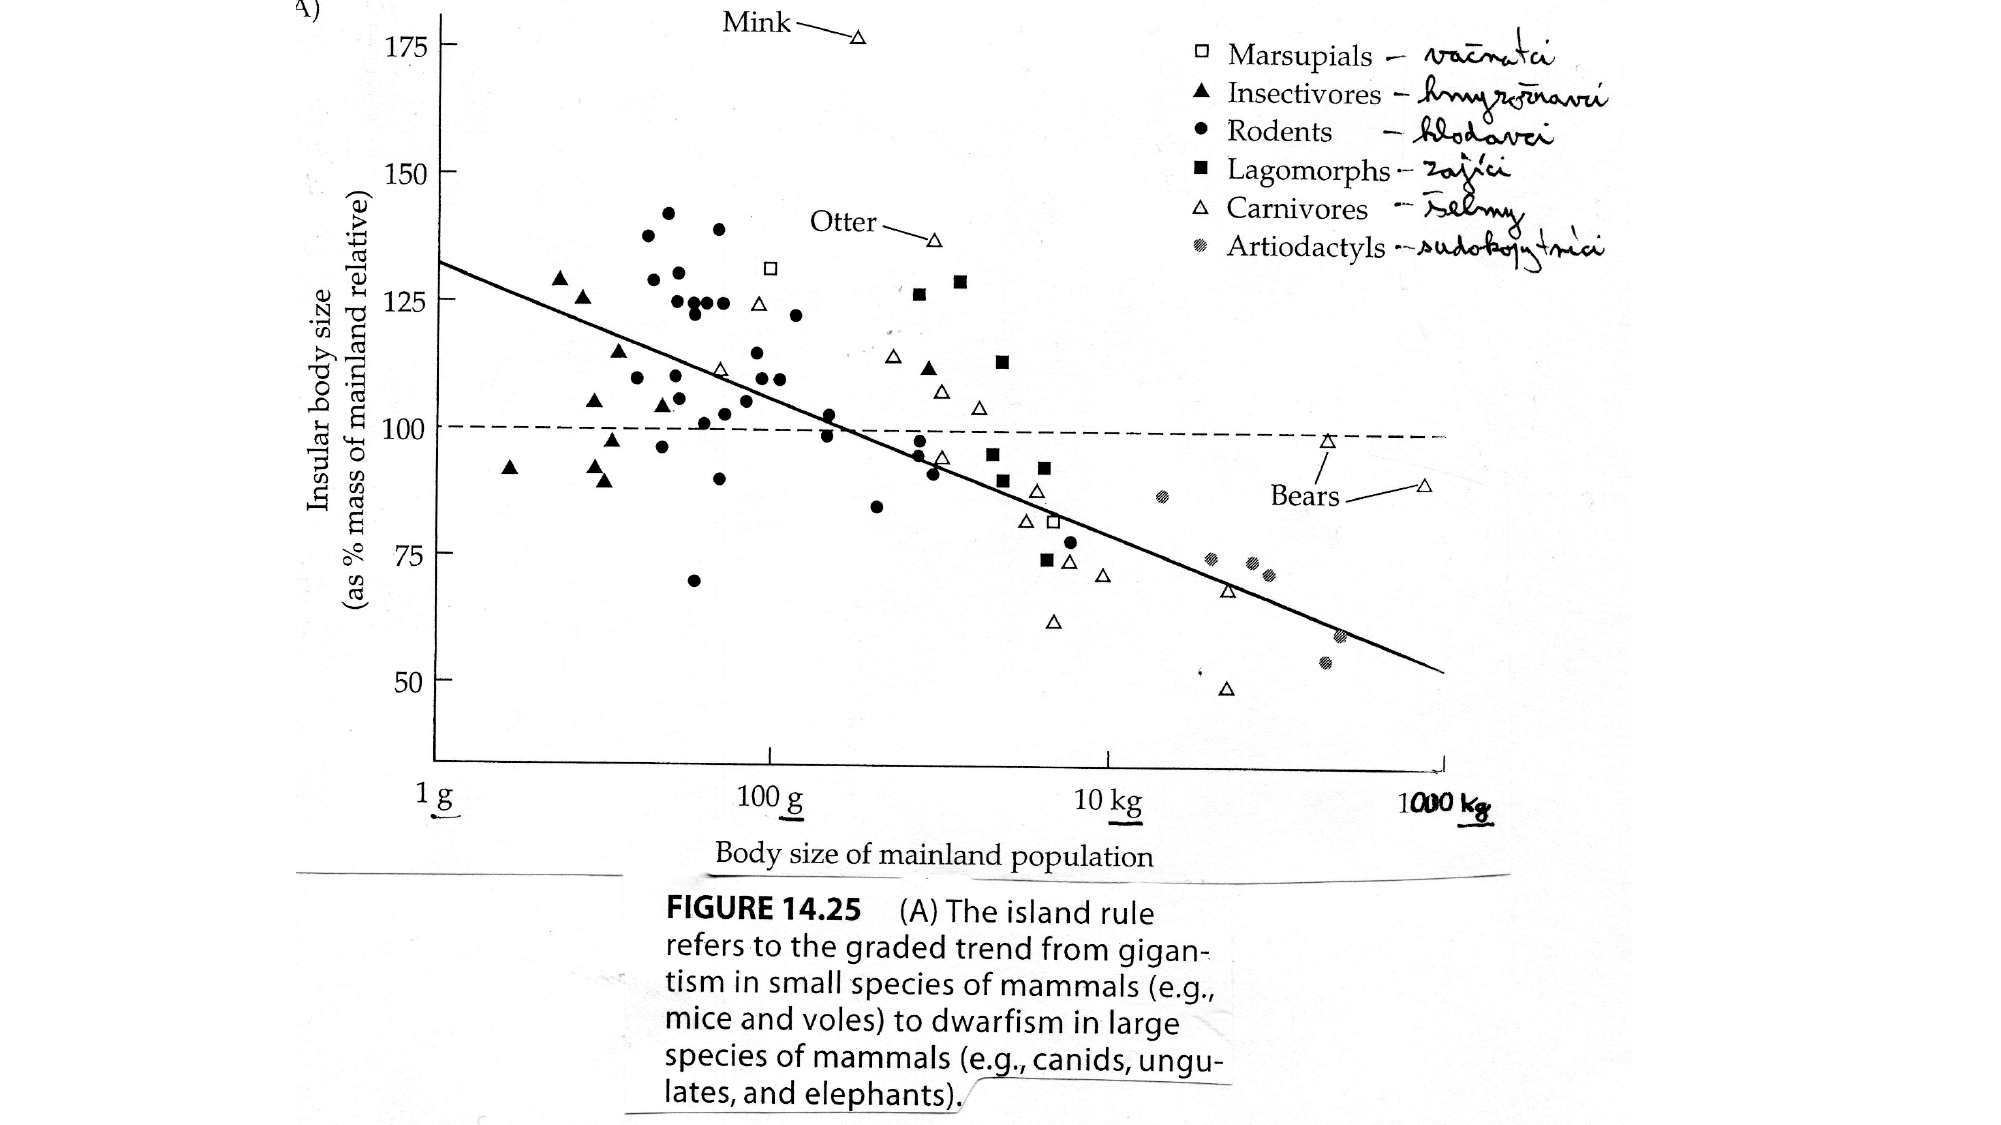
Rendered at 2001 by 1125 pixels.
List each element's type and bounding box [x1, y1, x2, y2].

list [296, 0, 1632, 1125]
